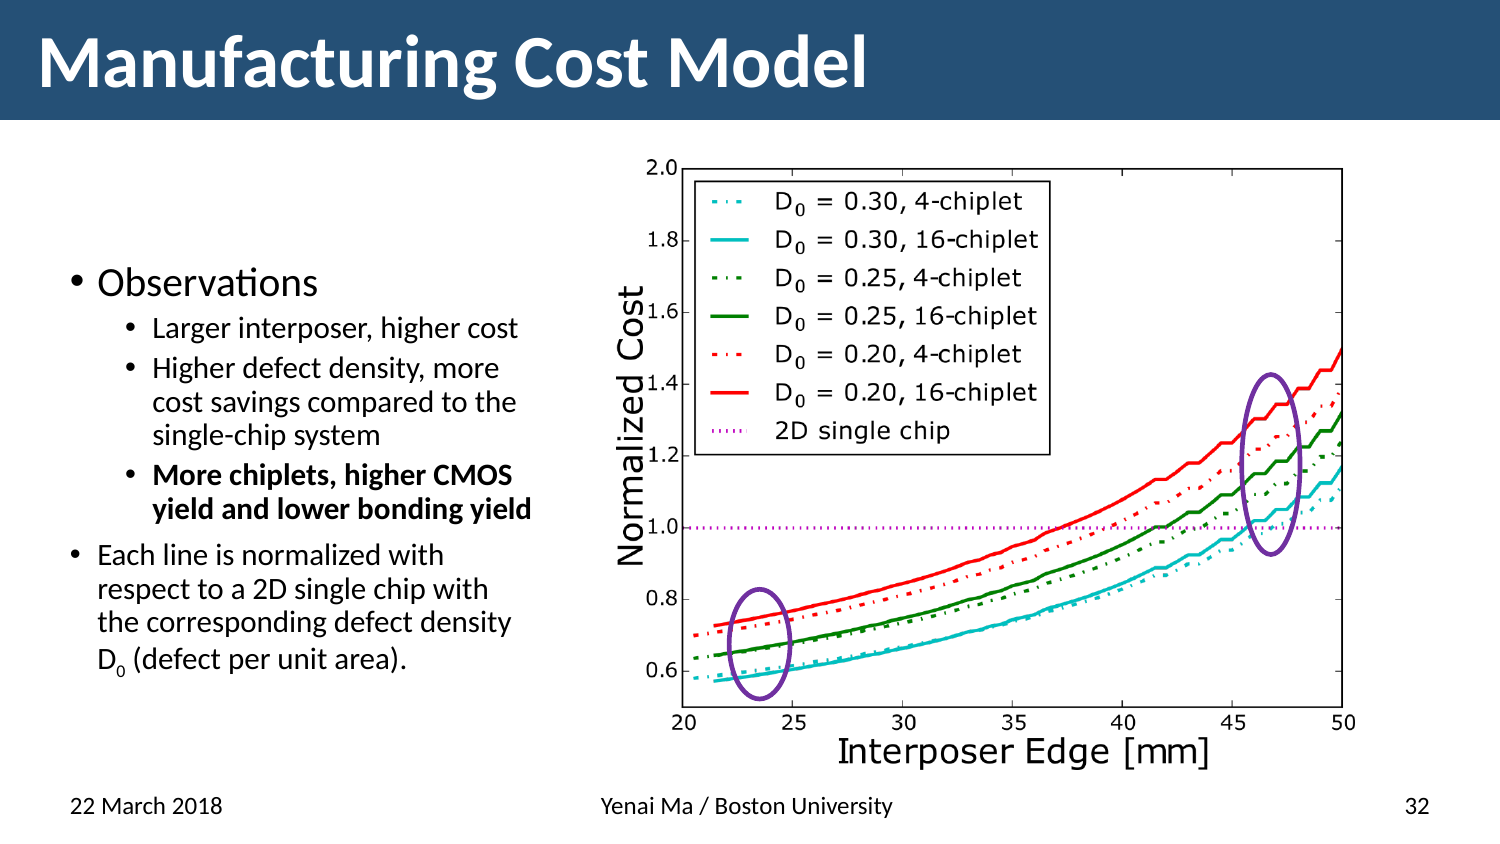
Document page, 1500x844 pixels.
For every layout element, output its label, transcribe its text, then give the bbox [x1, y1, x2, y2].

title Manufacturing Cost Model [22, 15, 1478, 111]
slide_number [55, 782, 441, 827]
footer Yenai Ma / Boston University [496, 782, 1004, 827]
picture [616, 159, 1355, 770]
slide_number 32 [1059, 782, 1445, 827]
list Observations Larger interposer, higher cost Higher defect density, more cost savings compared to the single-chip system More chiplets, higher CMOS yield and lower bonding yield Each line is normalized with respect to a 2D single chip with the corresponding defect density D0 (defect per unit area). [55, 253, 553, 699]
